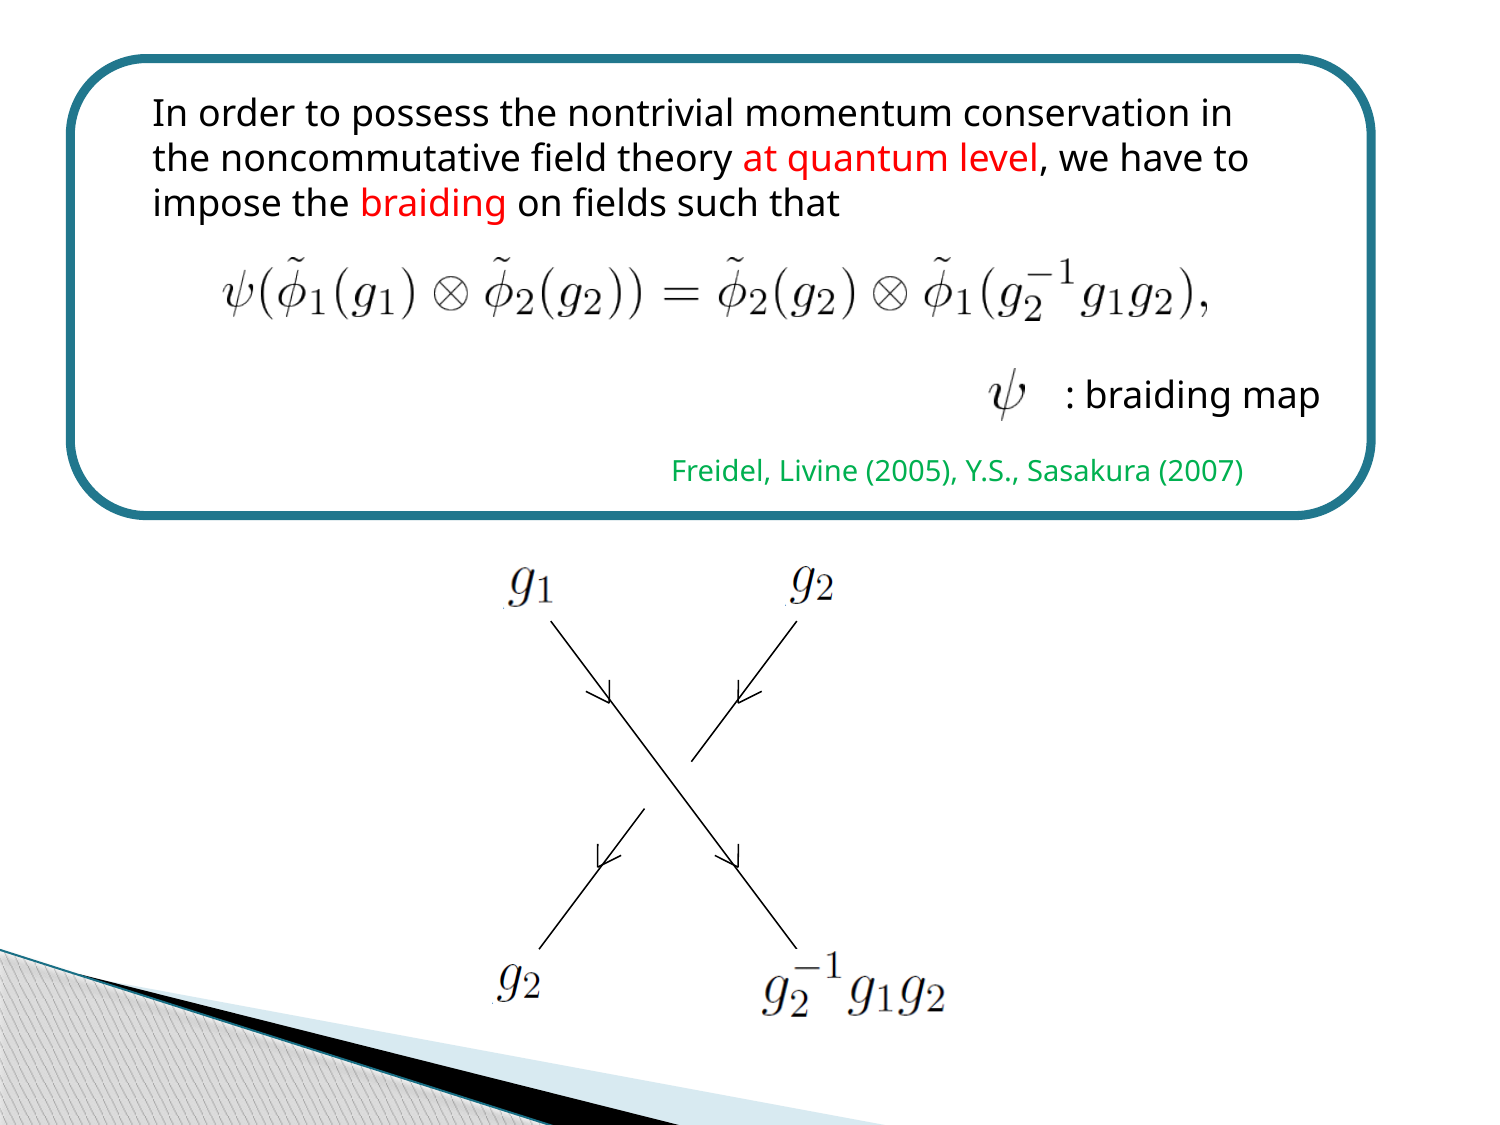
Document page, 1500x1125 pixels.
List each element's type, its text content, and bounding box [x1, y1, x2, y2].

picture [503, 562, 555, 610]
text_box Freidel, Livine (2005), Y.S., Sasakura (2007) [656, 445, 1259, 495]
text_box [673, 638, 815, 745]
picture [784, 562, 837, 610]
picture [988, 367, 1025, 421]
picture [491, 960, 544, 1008]
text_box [521, 825, 663, 932]
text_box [509, 661, 839, 909]
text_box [714, 855, 739, 868]
picture [761, 948, 950, 1020]
text_box [65, 54, 1376, 521]
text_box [738, 691, 762, 704]
picture [222, 257, 1208, 321]
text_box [585, 691, 610, 704]
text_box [597, 855, 622, 868]
